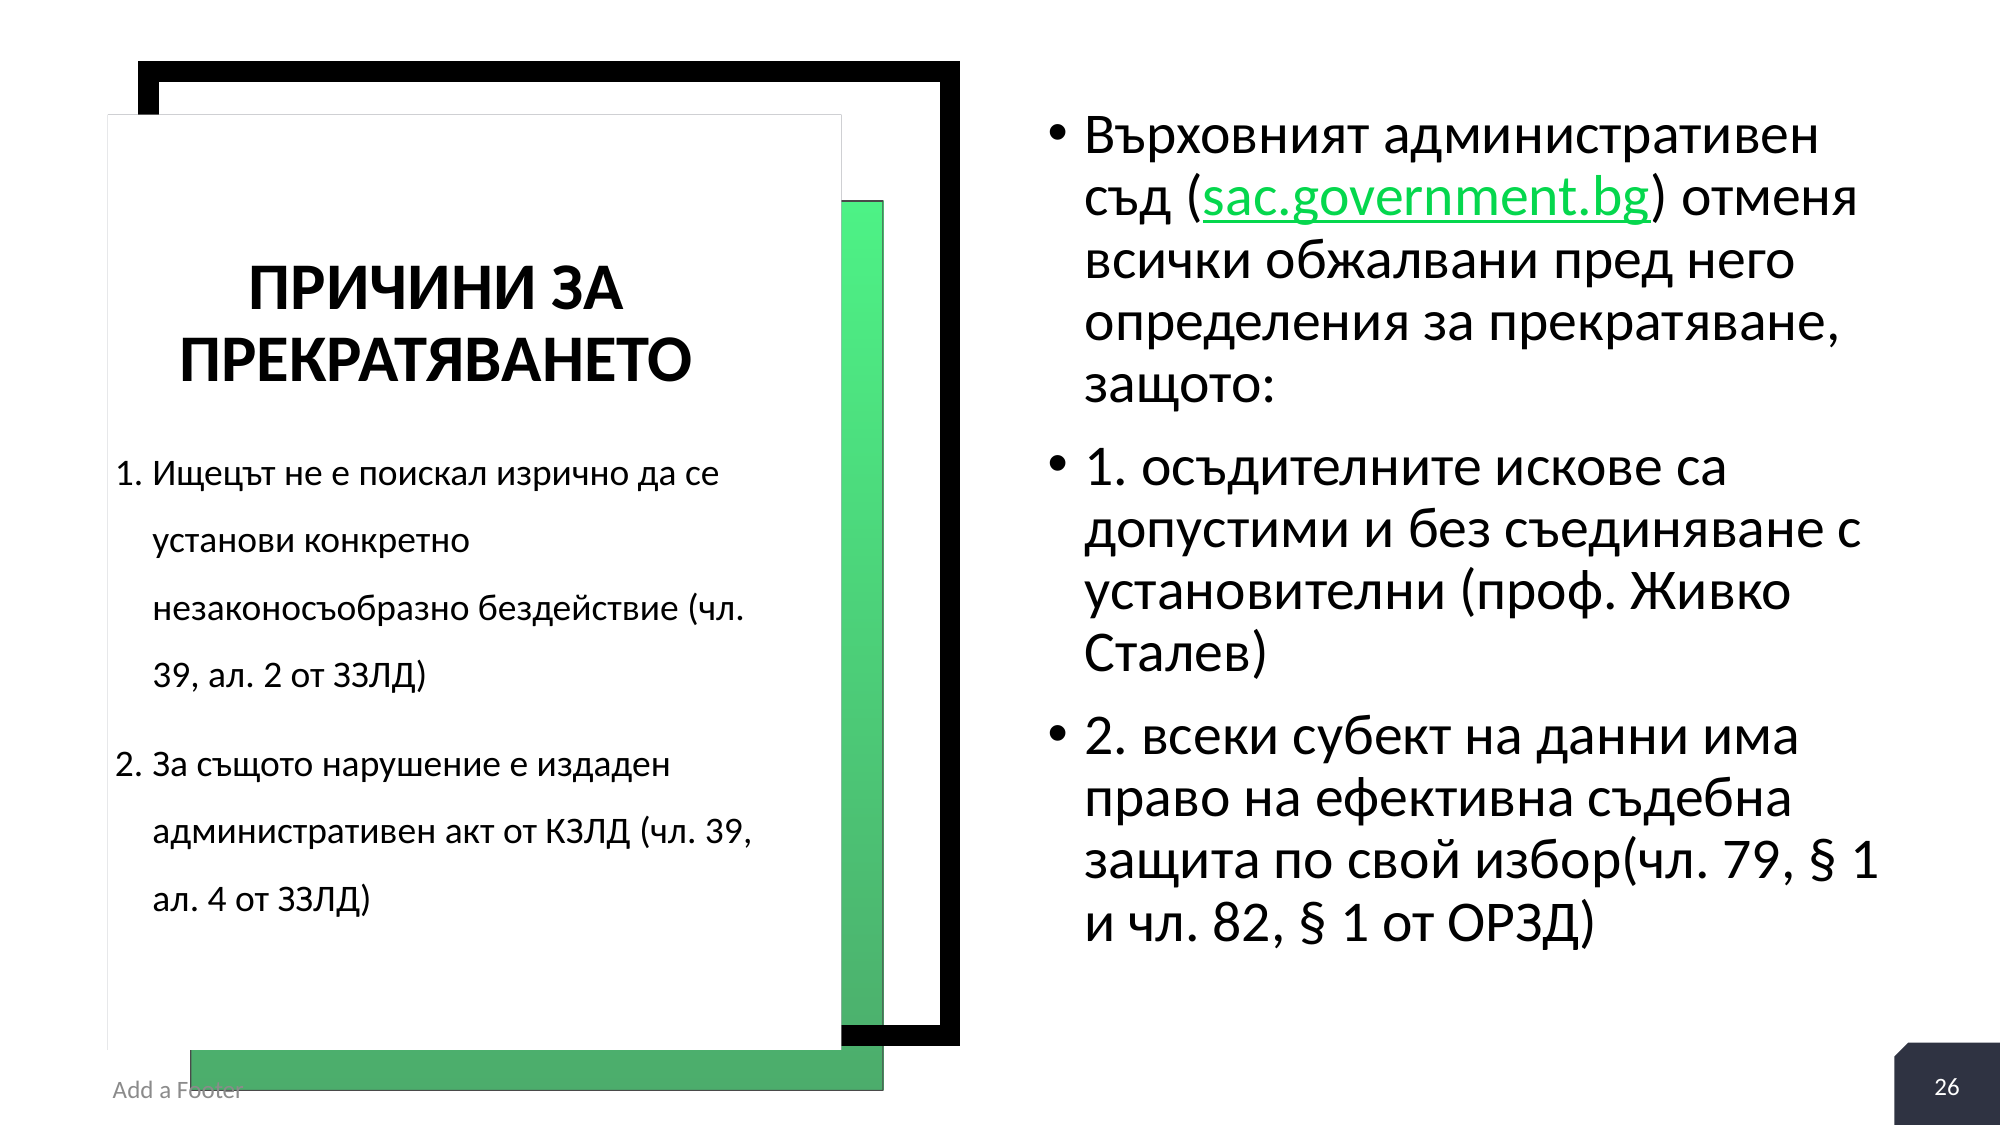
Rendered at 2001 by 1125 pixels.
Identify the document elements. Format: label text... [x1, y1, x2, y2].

slide_number 26 [1894, 1052, 2000, 1119]
list Върховният административен съд (sac.government.bg) отменя всички обжалвани пред него определения за прекратяване, защото: 1. осъдителните искове са допустими и без съединяване с установителни (проф. Живко Сталев) 2. всеки субект на данни има право на ефективна съдебна защита по свой избор(чл. 79, § 1 и чл. 82, § 1 от ОРЗД) [1032, 96, 1907, 962]
footer Add a Footer [97, 1059, 773, 1119]
list Ищецът не е поискал изрично да се установи конкретно незаконосъобразно бездействие (чл. 39, ал. 2 от ЗЗЛД) За същото нарушение е издаден административен акт от КЗЛД (чл. 39, ал. 4 от ЗЗЛД) [99, 417, 773, 975]
title Причини за прекратяването [99, 242, 773, 404]
